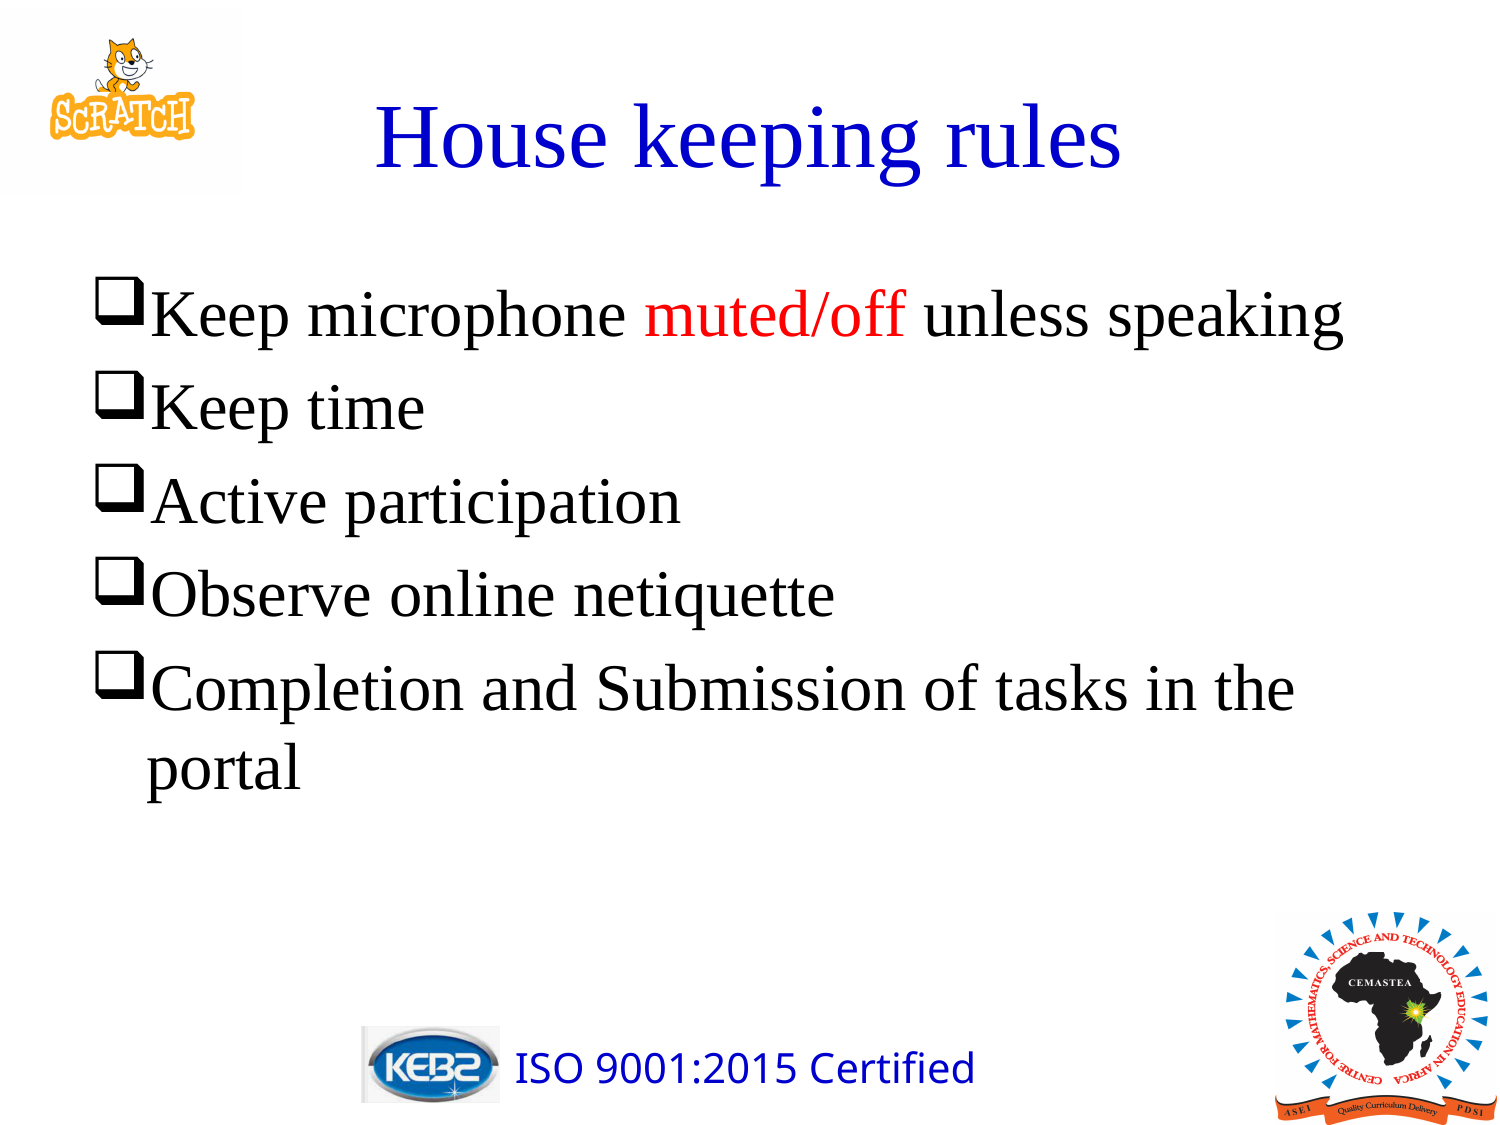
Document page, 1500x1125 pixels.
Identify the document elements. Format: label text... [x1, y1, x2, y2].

picture [361, 1026, 500, 1103]
picture [0, 7, 243, 195]
picture [1275, 912, 1497, 1125]
list Keep microphone muted/off unless speaking Keep time Active participation Observe online netiquette Completion and Submission of tasks in the portal [75, 262, 1425, 1005]
title House keeping rules [75, 37, 1425, 225]
